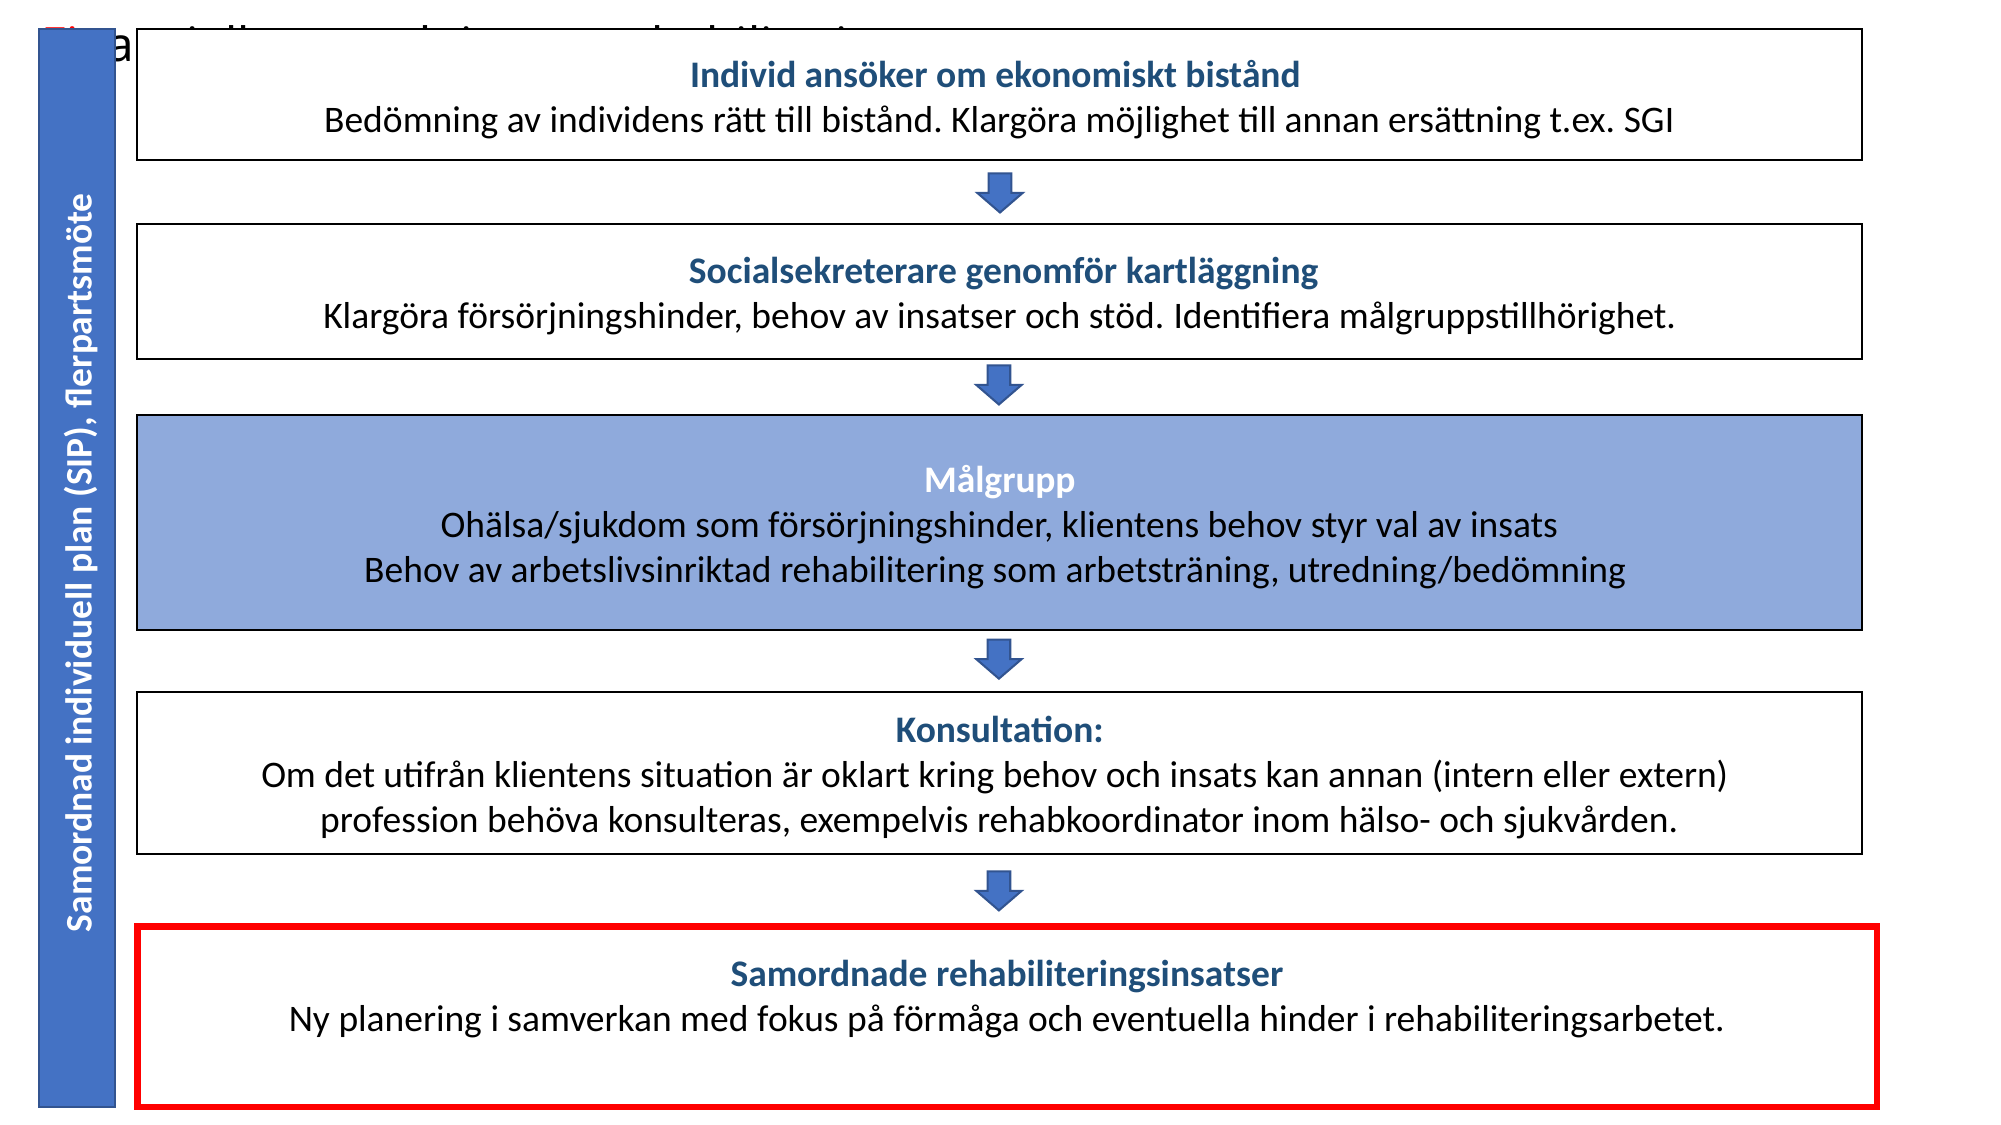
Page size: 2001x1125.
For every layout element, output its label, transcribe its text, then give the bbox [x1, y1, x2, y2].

text_box Socialsekreterare genomför kartläggning Klargöra försörjningshinder, behov av insatser och stöd. Identifiera målgruppstillhörighet. [137, 224, 1863, 359]
text_box Individ ansöker om ekonomiskt bistånd Bedömning av individens rätt till bistånd. Klargöra möjlighet till annan ersättning t.ex. SGI [137, 75, 1863, 161]
text_box [973, 870, 1025, 912]
text_box [0, 0, 2000, 75]
text_box Målgrupp Ohälsa/sjukdom som försörjningshinder, klientens behov styr val av insats Behov av arbetslivsinriktad rehabilitering som arbetsträning, utredning/bedömning [137, 414, 1863, 630]
text_box [973, 364, 1025, 406]
text_box Samordnad individuell plan (SIP), flerpartsmöte [46, 95, 107, 1030]
text_box [973, 638, 1025, 681]
text_box [974, 172, 1026, 214]
text_box Konsultation: Om det utifrån klientens situation är oklart kring behov och insats kan annan (intern eller extern) profession behöva konsulteras, exempelvis rehabkoordinator inom hälso- och sjukvården. [137, 691, 1863, 854]
text_box Samordnade rehabiliteringsinsatser Ny planering i samverkan med fokus på förmåga och eventuella hinder i rehabiliteringsarbetet. [137, 926, 1878, 1108]
text_box [38, 28, 116, 1108]
